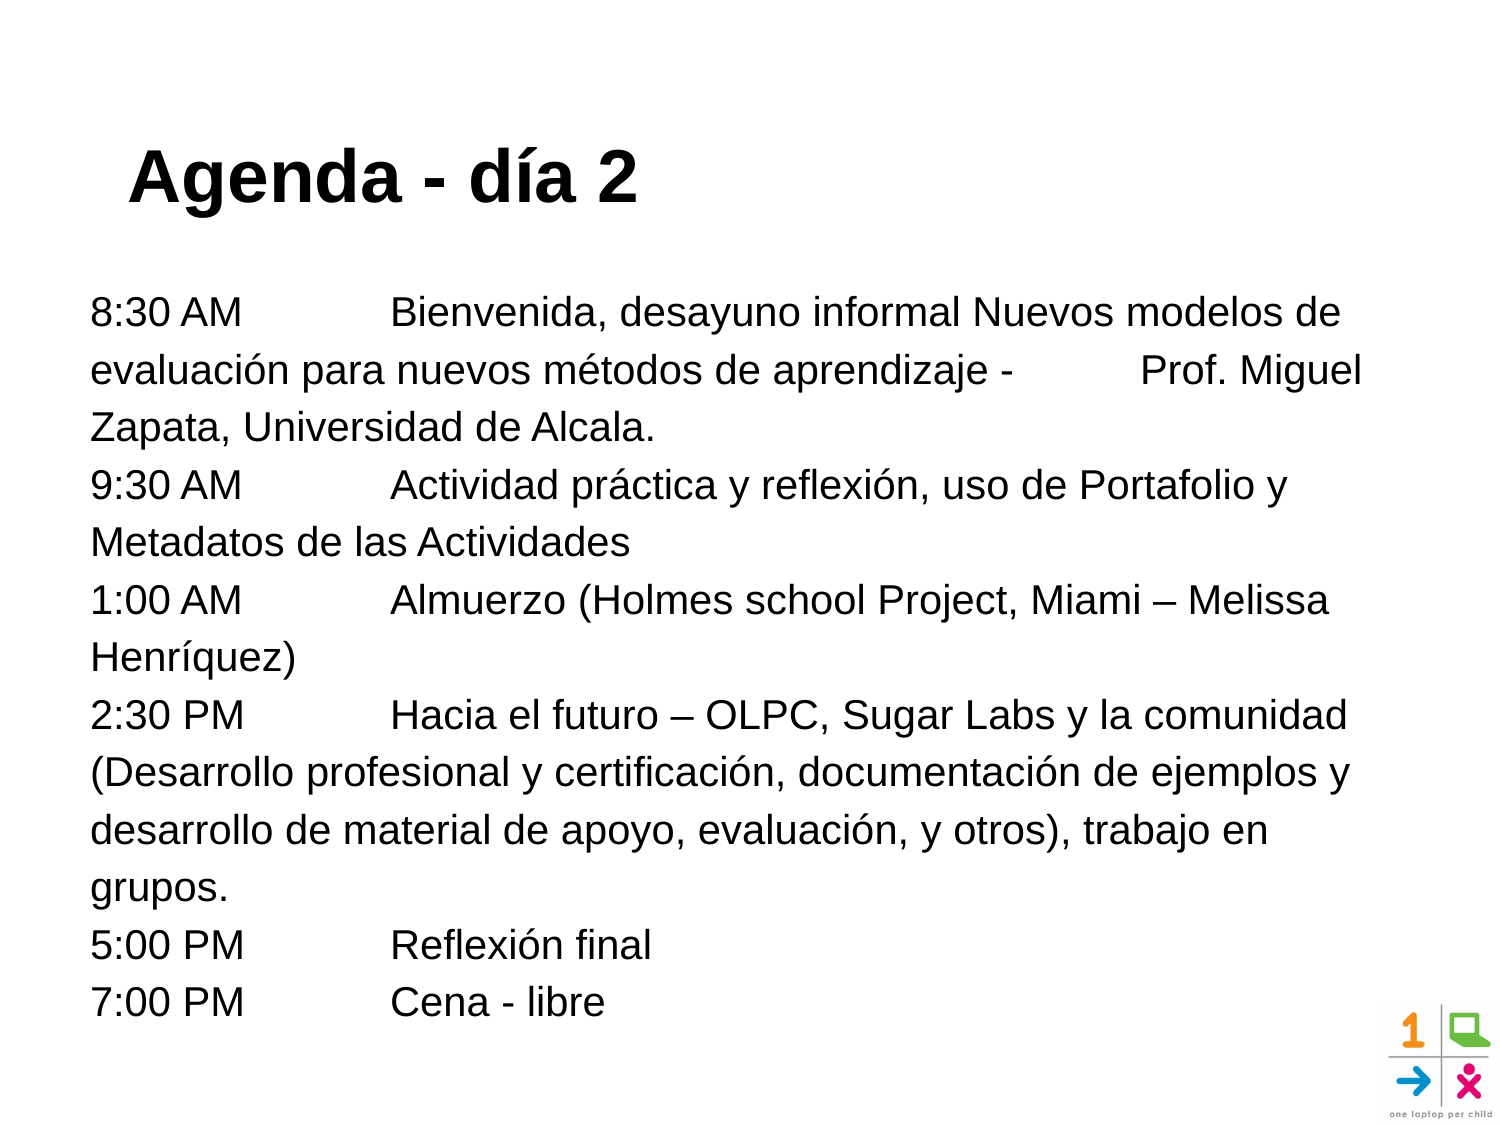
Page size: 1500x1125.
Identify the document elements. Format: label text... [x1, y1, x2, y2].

list 8:30 AM Bienvenida, desayuno informal Nuevos modelos de evaluación para nuevos métodos de aprendizaje - Prof. Miguel Zapata, Universidad de Alcala. 9:30 AM Actividad práctica y reflexión, uso de Portafolio y Metadatos de las Actividades 1:00 AM Almuerzo (Holmes school Project, Miami – Melissa Henríquez) 2:30 PM Hacia el futuro – OLPC, Sugar Labs y la comunidad (Desarrollo profesional y certificación, documentación de ejemplos y desarrollo de material de apoyo, evaluación, y otros), trabajo en grupos. 5:00 PM Reflexión final 7:00 PM Cena - libre [75, 262, 1425, 1125]
text_box [1378, 1000, 1500, 1125]
title Agenda - día 2 [75, 14, 1425, 233]
